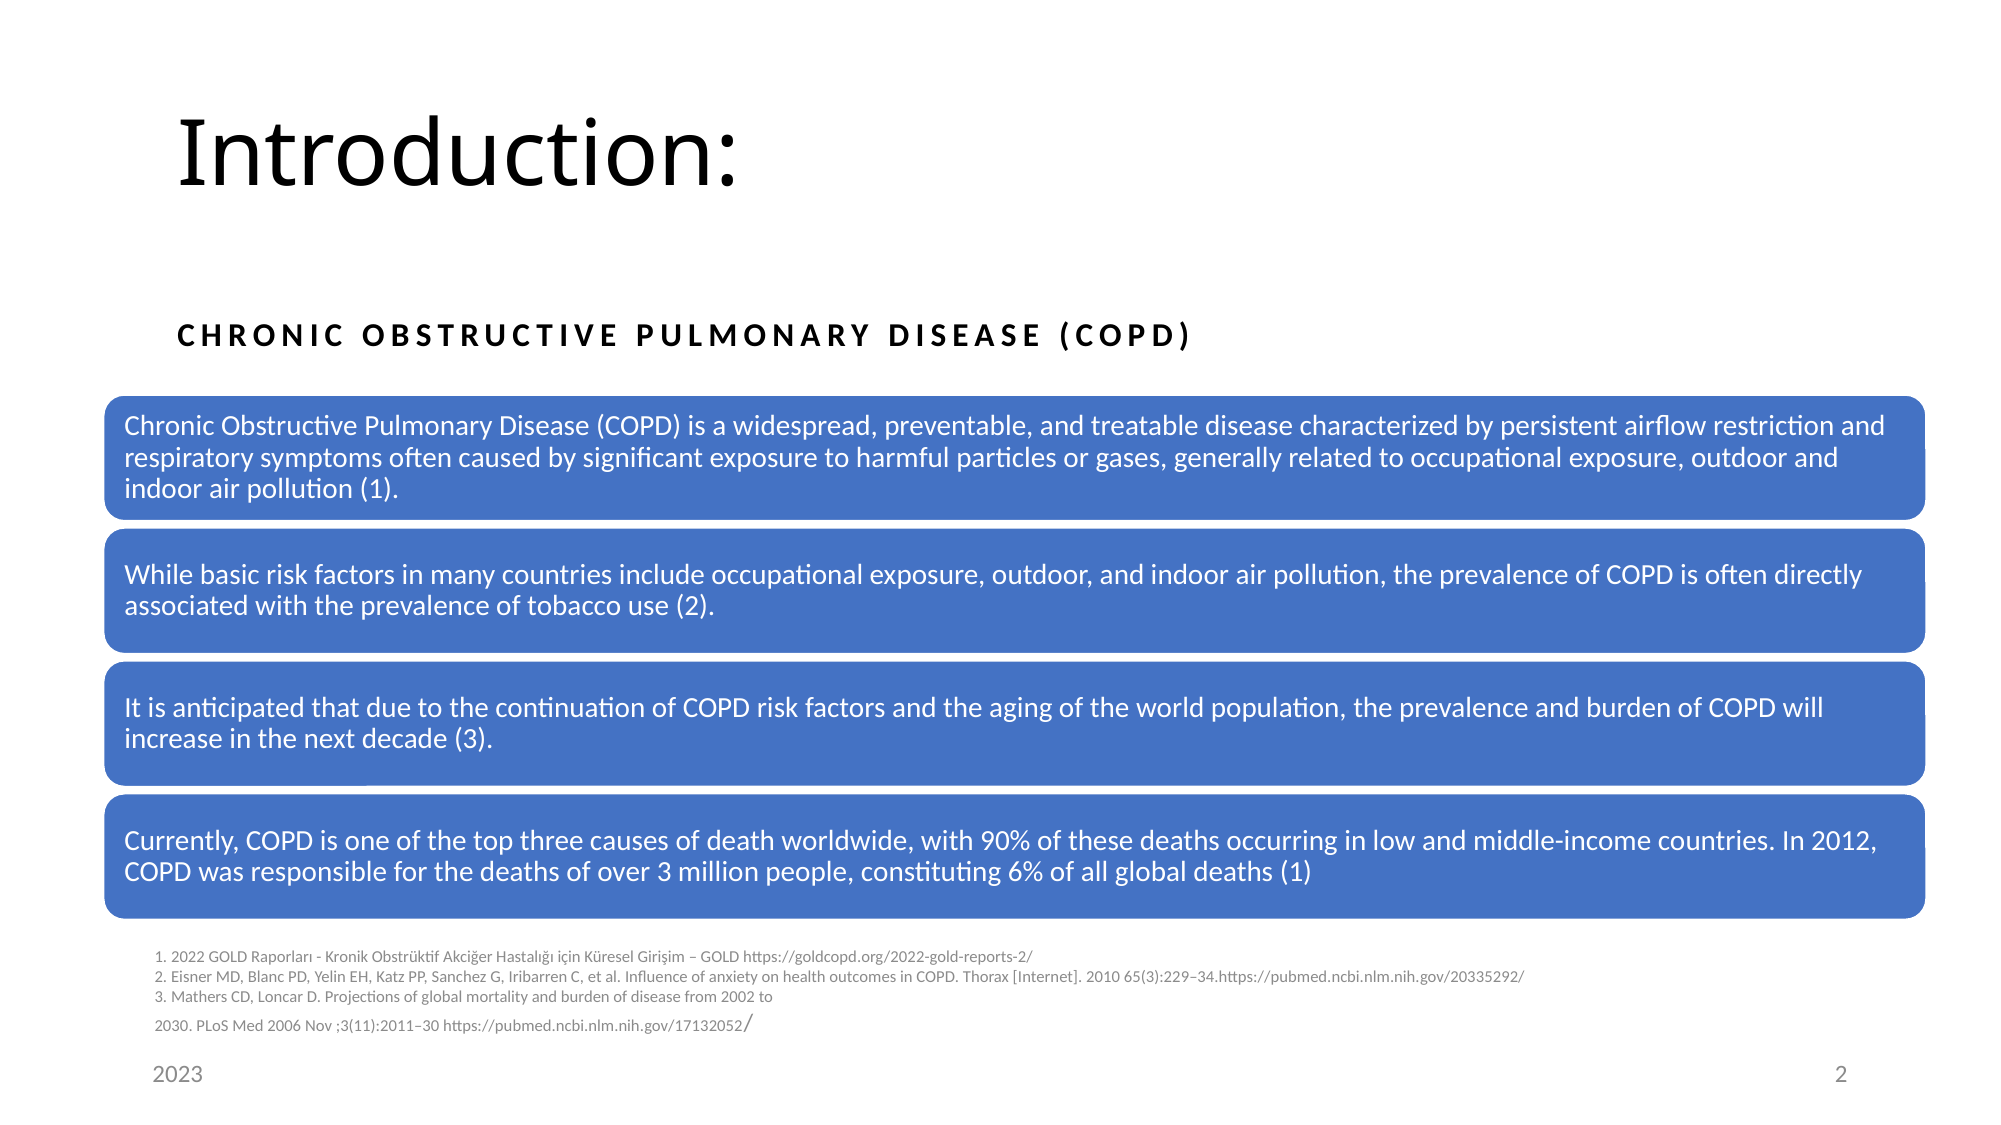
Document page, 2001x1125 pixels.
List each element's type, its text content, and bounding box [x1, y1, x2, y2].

slide_number 2 [1412, 1042, 1863, 1103]
list Chronic Obstructive Pulmonary Disease (COPD) [162, 252, 1230, 362]
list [103, 382, 1927, 932]
title Introduction: [162, 64, 1838, 248]
footer 1. 2022 GOLD Raporları - Kronik Obstrüktif Akciğer Hastalığı için Küresel Girişim – GOLD https://goldcopd.org/2022-gold-reports-2/ 2. Eisner MD, Blanc PD, Yelin EH, Katz PP, Sanchez G, Iribarren C, et al. Influence of anxiety on health outcomes in COPD. Thorax [Internet]. 2010 65(3):229–34.https://pubmed.ncbi.nlm.nih.gov/20335292/ 3. Mathers CD, Loncar D. Projections of global mortality and burden of disease from 2002 to 2030. PLoS Med 2006 Nov ;3(11):2011–30 https://pubmed.ncbi.nlm.nih.gov/17132052/ [139, 953, 1927, 1029]
slide_number 2023 [137, 1042, 588, 1103]
